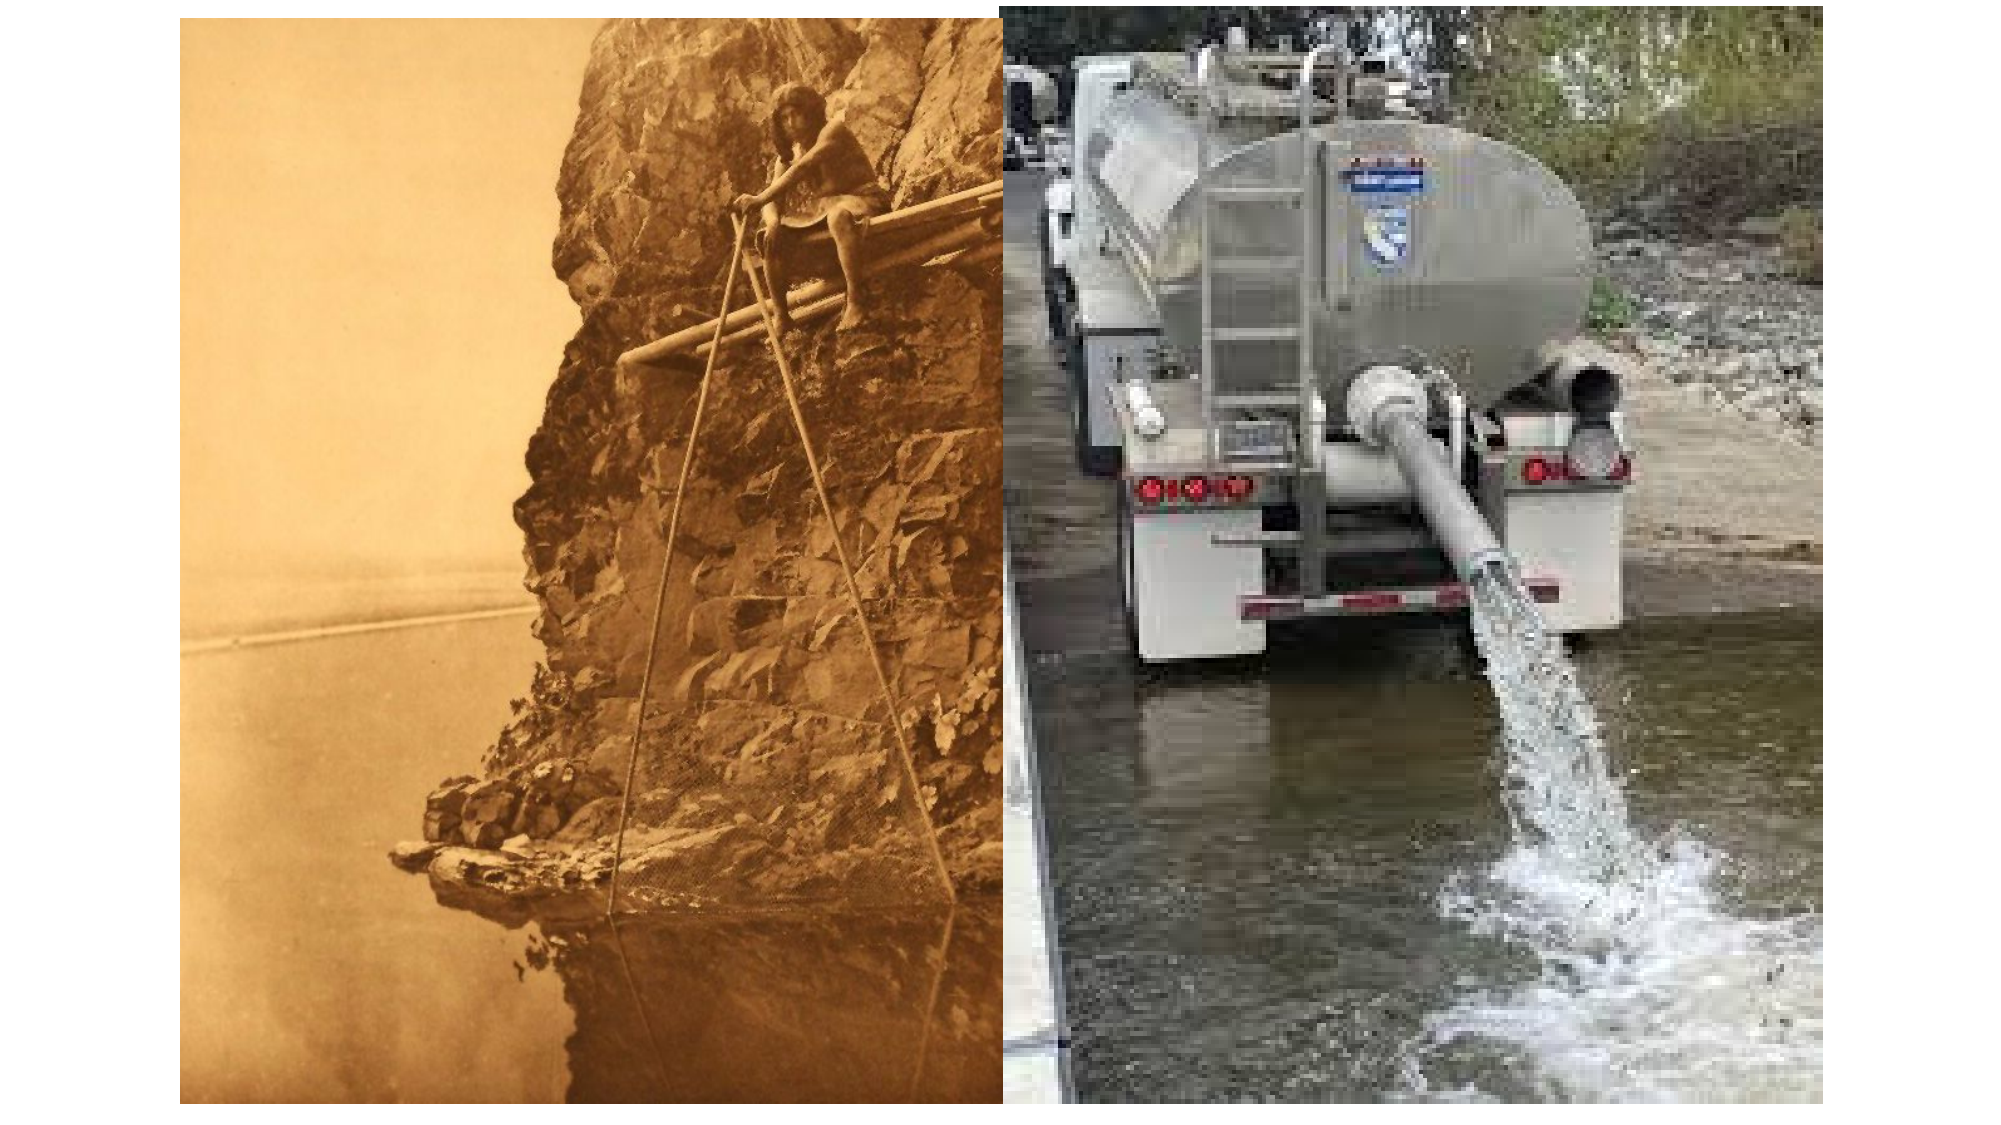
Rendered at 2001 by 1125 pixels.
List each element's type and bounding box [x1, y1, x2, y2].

picture [179, 18, 1003, 1104]
list [999, 5, 1823, 1104]
